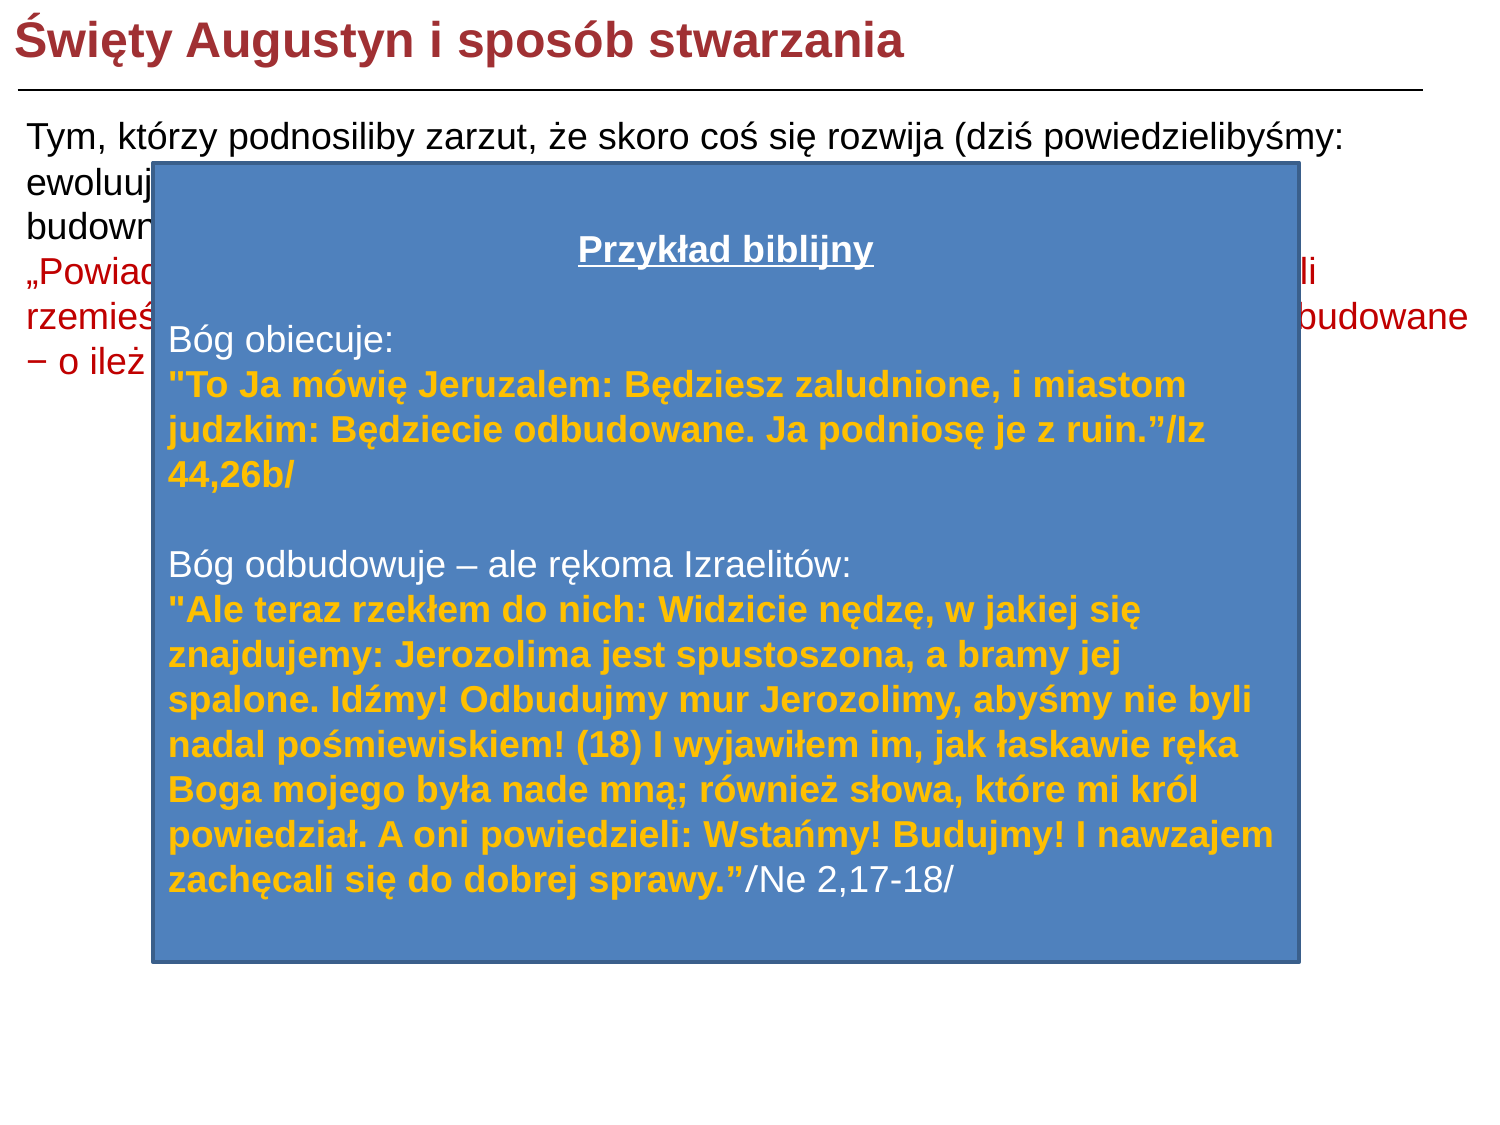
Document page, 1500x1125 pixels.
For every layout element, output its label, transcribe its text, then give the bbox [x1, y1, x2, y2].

text_box Święty Augustyn i sposób stwarzania [0, 0, 1483, 76]
text_box „Powiadamy, że miasta, na przykład Rzymu lub Aleksandrii […], nie zbudowali rzemieślnicy i budowniczowie, lecz królowie, których wolą te miasta zostały zbudowane − o ileż bardziej Boga możemy nazwać założycielem natur”/De civitate Dei/ [11, 239, 151, 390]
text_box Przykład biblijny Bóg obiecuje: "To Ja mówię Jeruzalem: Będziesz zaludnione, i miastom judzkim: Będziecie odbudowane. Ja podniosę je z ruin.”/Iz 44,26b/ Bóg odbudowuje – ale rękoma Izraelitów: "Ale teraz rzekłem do nich: Widzicie nędzę, w jakiej się znajdujemy: Jerozolima jest spustoszona, a bramy jej spalone. Idźmy! Odbudujmy mur Jerozolimy, abyśmy nie byli nadal pośmiewiskiem! (18) I wyjawiłem im, jak łaskawie ręka Boga mojego była nade mną; również słowa, które mi król powiedział. A oni powiedzieli: Wstańmy! Budujmy! I nawzajem zachęcali się do dobrej sprawy.”/Ne 2,17-18/ [151, 161, 1301, 964]
text_box „Powiadamy, że miasta, na przykład Rzymu lub Aleksandrii […], nie zbudowali rzemieślnicy i budowniczowie, lecz królowie, których wolą te miasta zostały zbudowane − o ileż bardziej Boga możemy nazwać założycielem natur”/De civitate Dei/ [1301, 239, 1500, 390]
text_box Tym, którzy podnosiliby zarzut, że skoro coś się rozwija (dziś powiedzielibyśmy: ewoluuje) to Bóg tego nie stworzył, Augustyn podaje analogię królów – budowniczych miast: [11, 105, 1442, 239]
